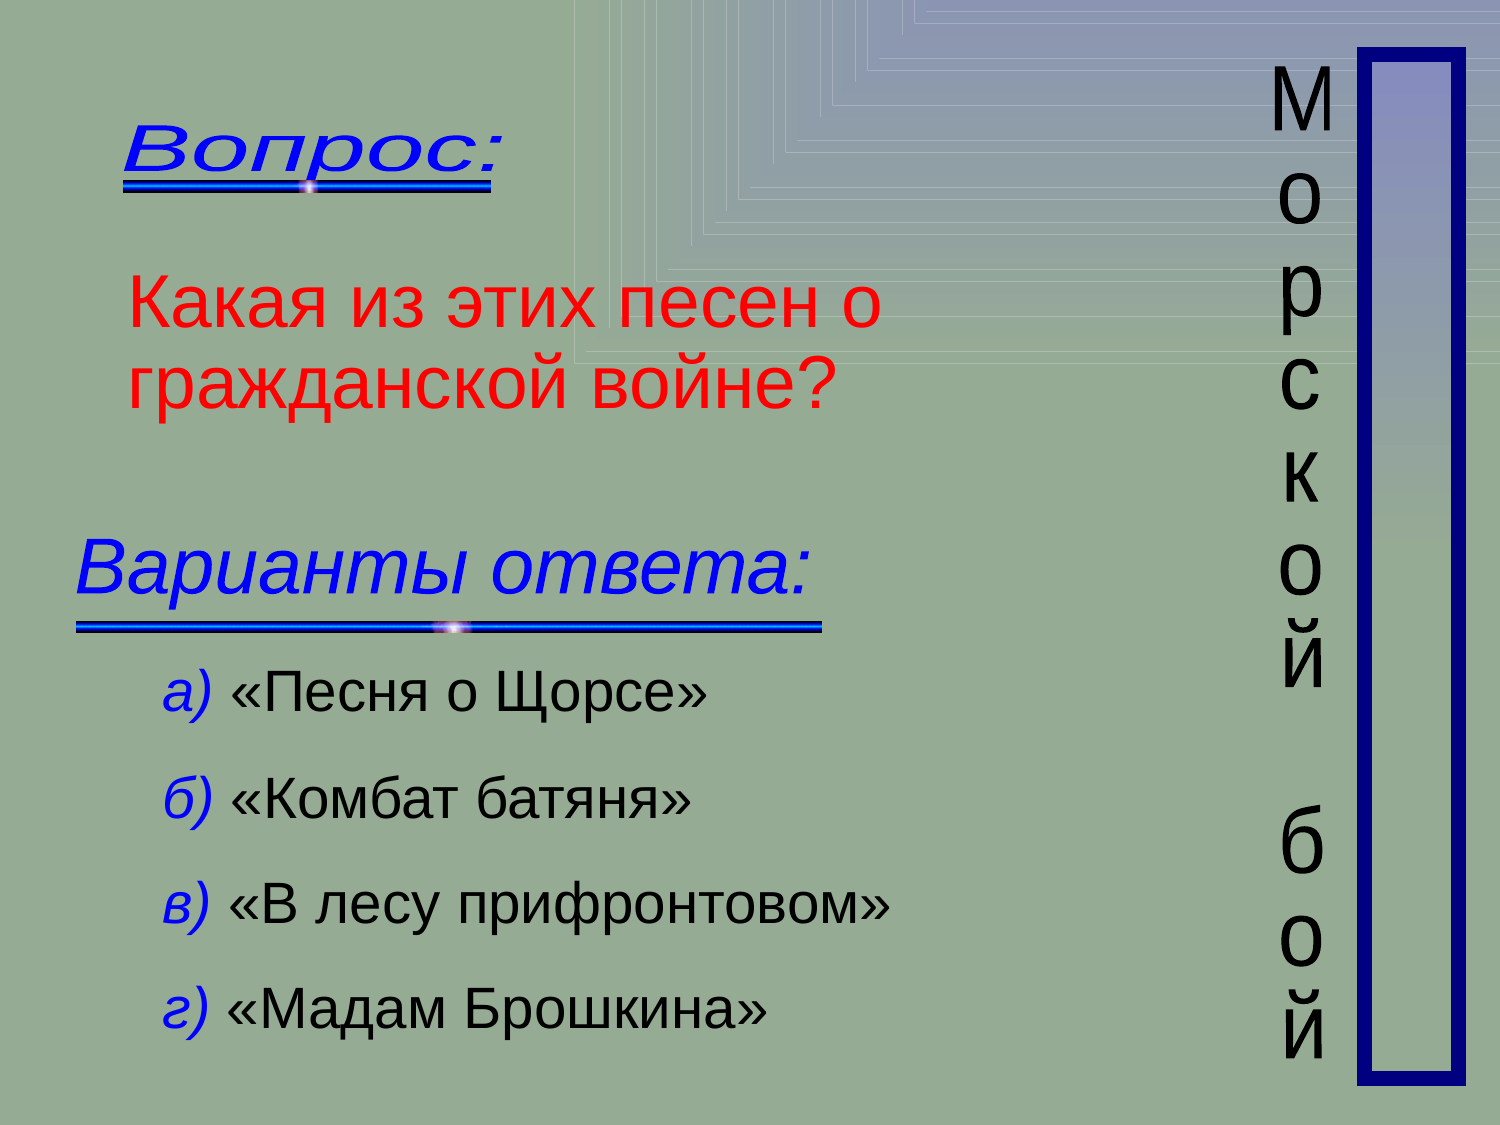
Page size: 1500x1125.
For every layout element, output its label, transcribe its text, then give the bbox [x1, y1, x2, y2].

picture [76, 621, 822, 634]
text_box [123, 751, 927, 1071]
text_box Какая из этих песен о гражданской войне? [112, 208, 1069, 480]
text_box [159, 798, 821, 882]
text_box [112, 976, 821, 1059]
text_box [1364, 54, 1459, 1079]
text_box [135, 645, 798, 751]
text_box а) «Песня о Щорсе» б) «Комбат батяня» в) «В лесу прифронтовом» г) «Мадам Брошкина» [147, 645, 1034, 1083]
picture [123, 180, 491, 193]
